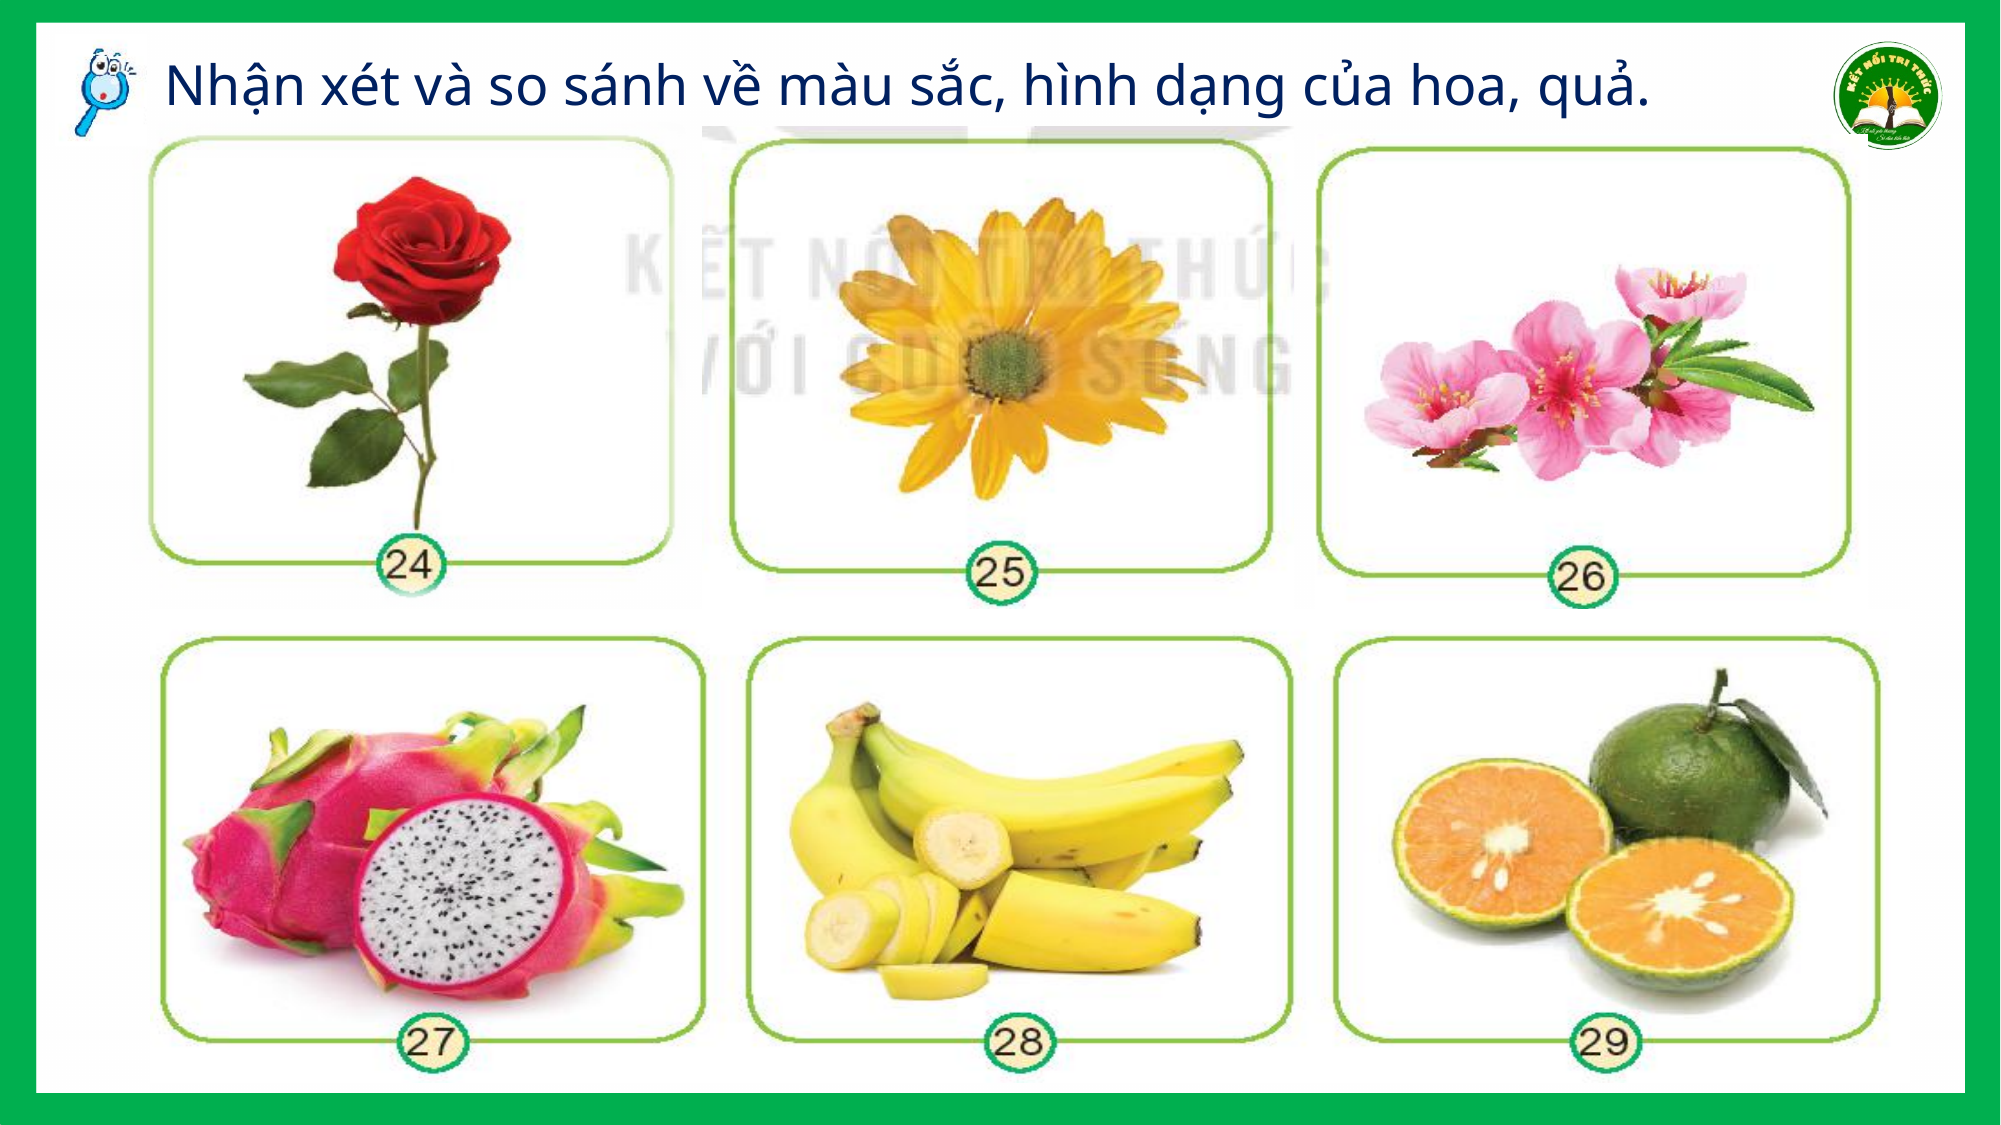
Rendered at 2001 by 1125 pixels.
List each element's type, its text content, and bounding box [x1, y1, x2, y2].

picture [0, 0, 2001, 1125]
text_box Nhận xét và so sánh về màu sắc, hình dạng của hoa, quả. [152, 42, 1713, 124]
